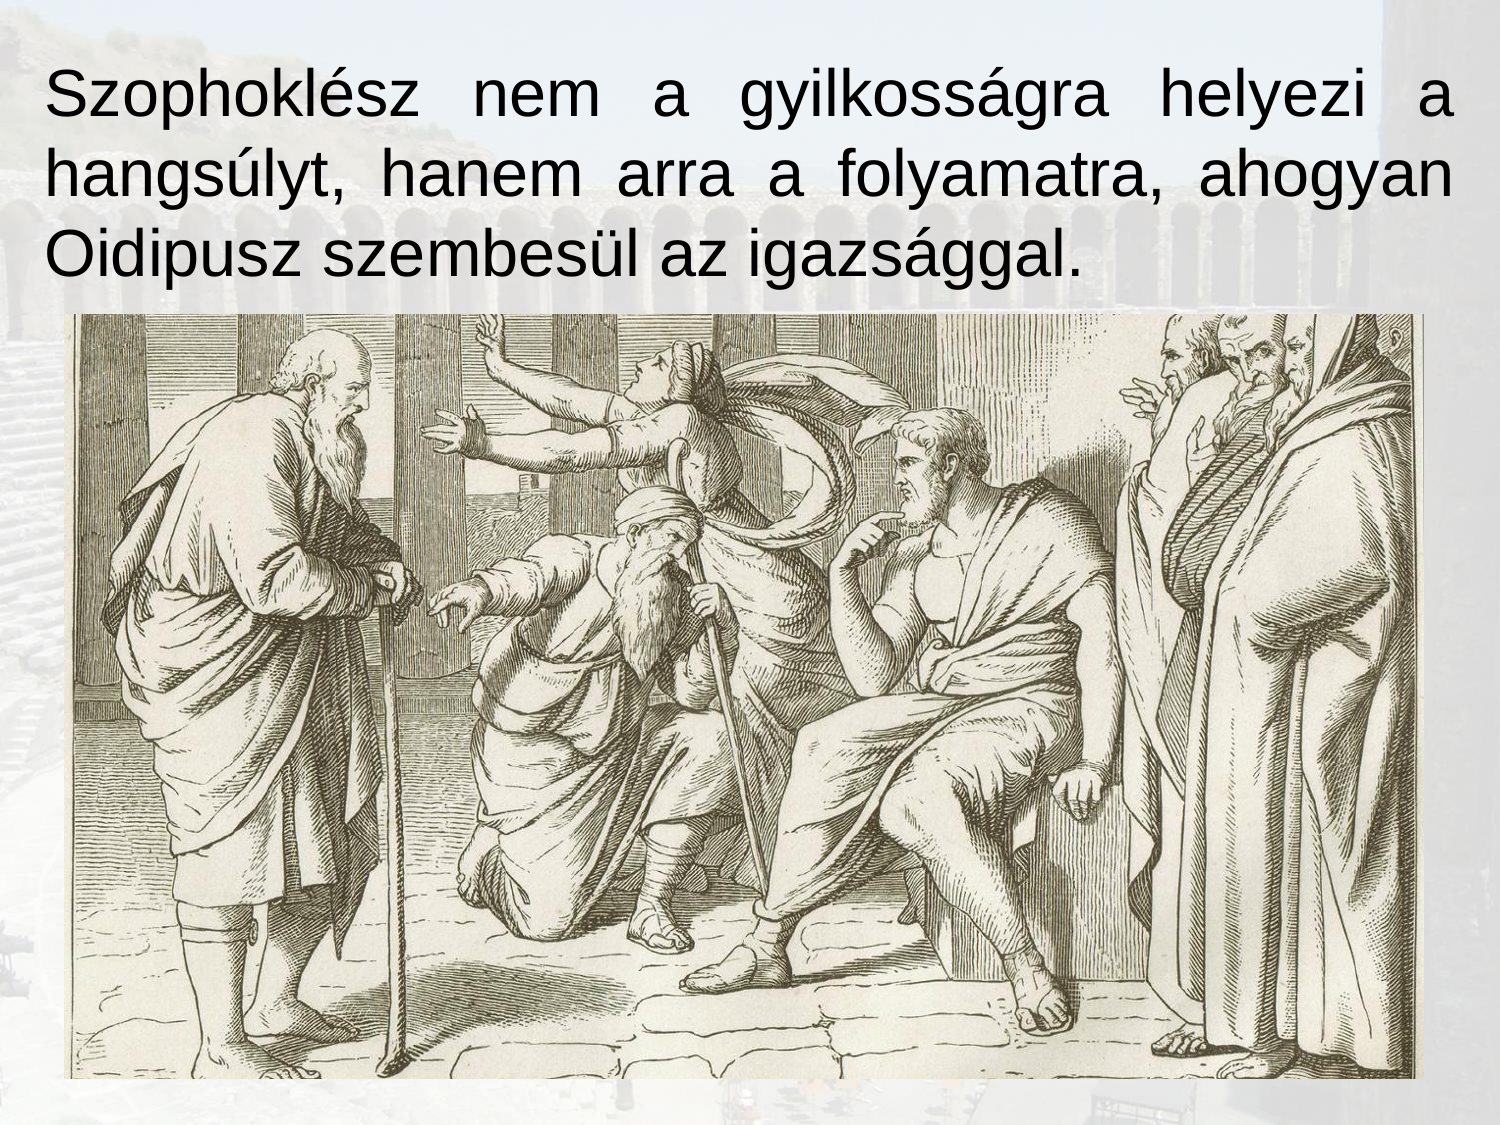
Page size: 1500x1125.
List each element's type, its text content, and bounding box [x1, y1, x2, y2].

picture [0, 0, 1500, 1125]
list Szophoklész nem a gyilkosságra helyezi a hangsúlyt, hanem arra a folyamatra, ahogyan Oidipusz szembesül az igazsággal. [29, 42, 1471, 1083]
